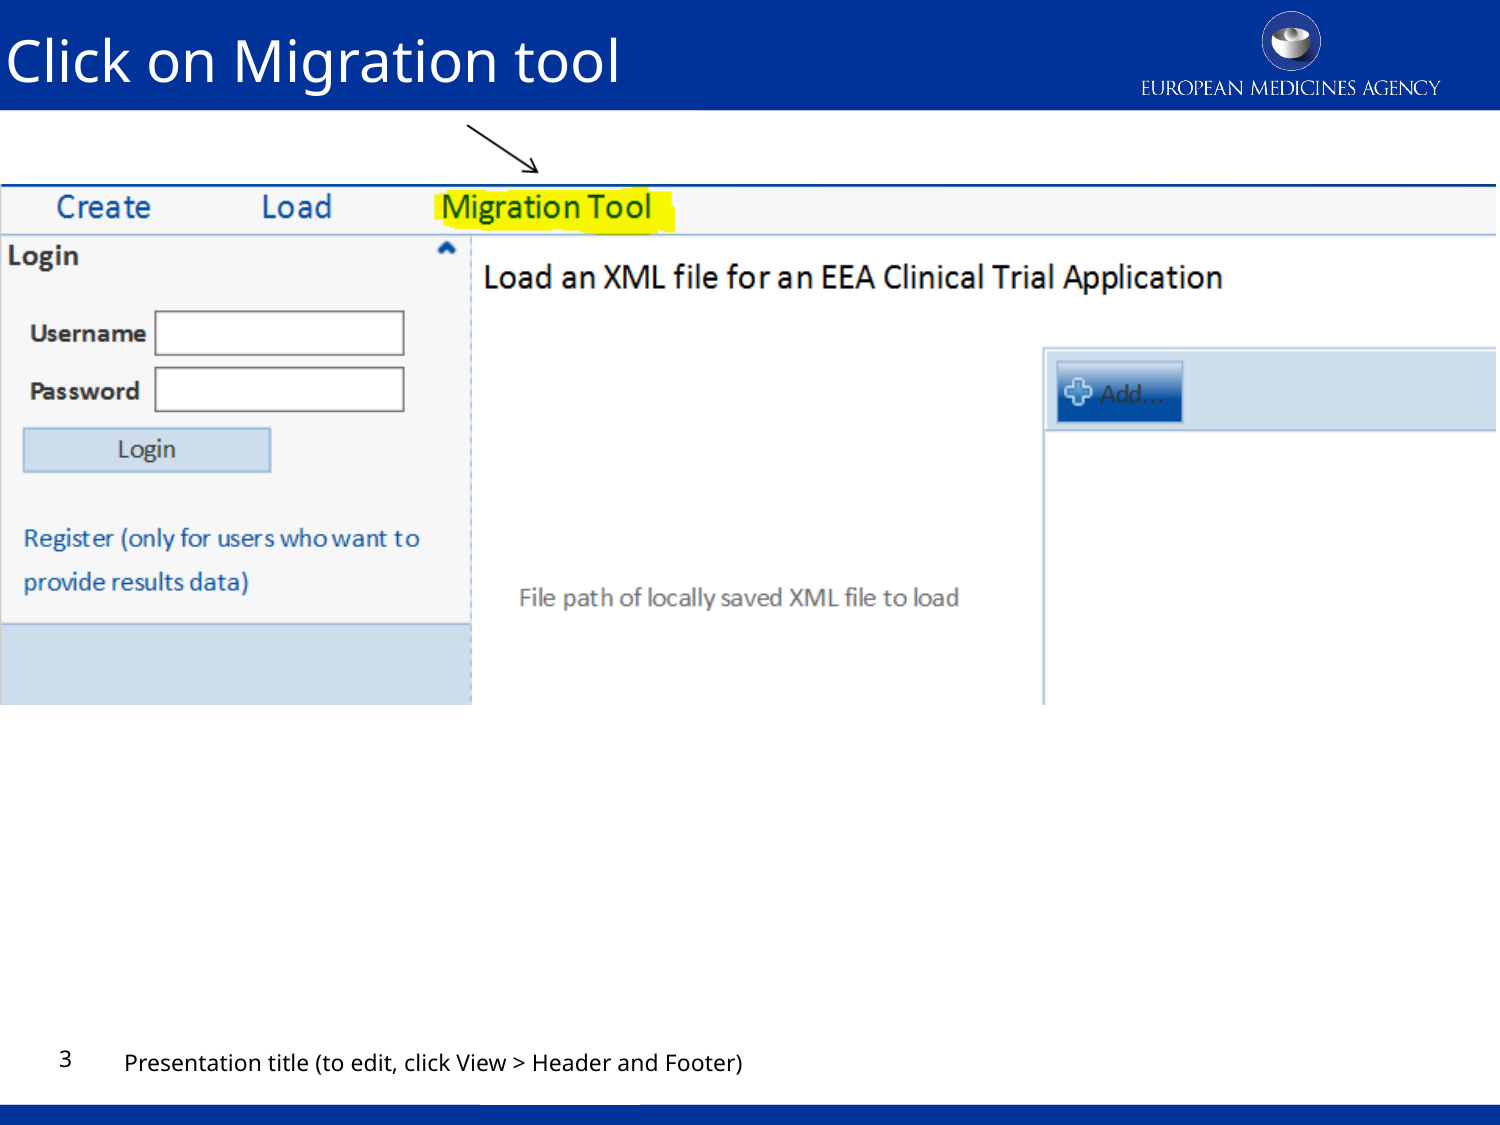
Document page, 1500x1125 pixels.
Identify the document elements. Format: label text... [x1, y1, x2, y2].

picture [1141, 11, 1441, 95]
footer Presentation title (to edit, click View > Header and Footer) [124, 1050, 1187, 1099]
title Click on Migration tool [5, 19, 1393, 107]
picture [0, 124, 1496, 706]
slide_number 2 [59, 1050, 110, 1091]
